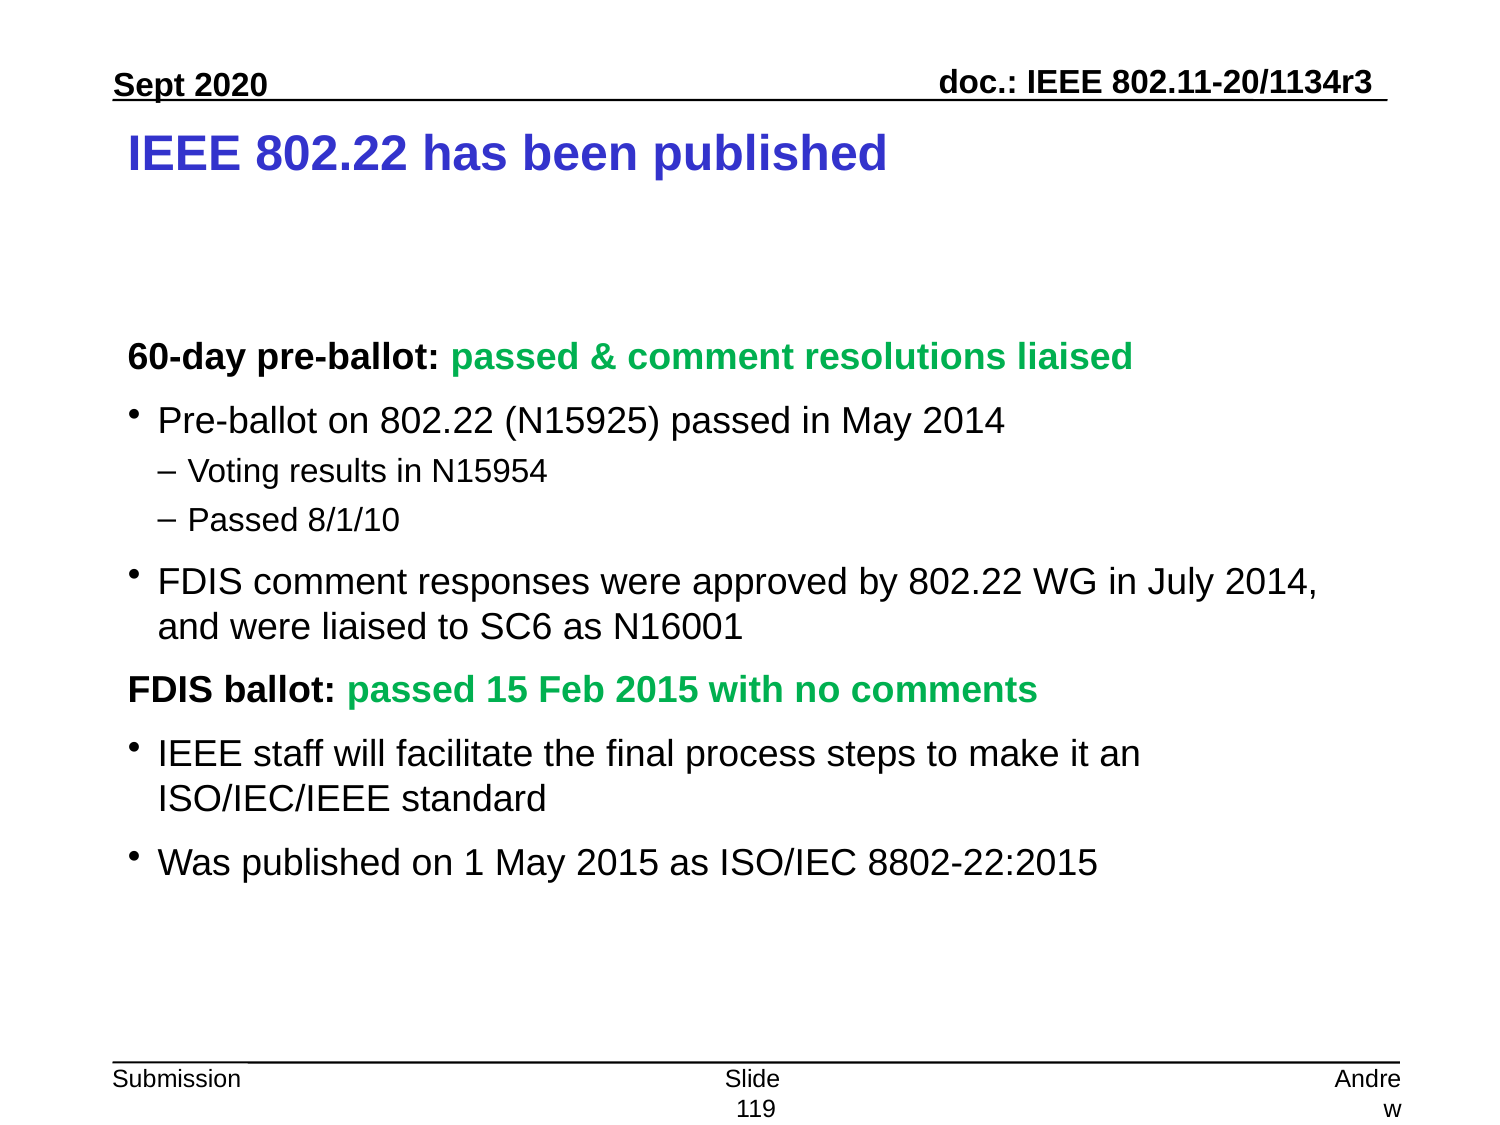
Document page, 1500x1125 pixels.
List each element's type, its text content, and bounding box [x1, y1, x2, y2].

footer Andrew Myles, Cisco [1320, 1061, 1402, 1093]
list 60-day pre-ballot: passed & comment resolutions liaised Pre-ballot on 802.22 (N15925) passed in May 2014 Voting results in N15954 Passed 8/1/10 FDIS comment responses were approved by 802.22 WG in July 2014, and were liaised to SC6 as N16001 FDIS ballot: passed 15 Feb 2015 with no comments IEEE staff will facilitate the final process steps to make it an ISO/IEC/IEEE standard Was published on 1 May 2015 as ISO/IEC 8802-22:2015 [112, 324, 1388, 1000]
title IEEE 802.22 has been published [112, 112, 1388, 288]
slide_number Slide 119 [709, 1061, 803, 1093]
